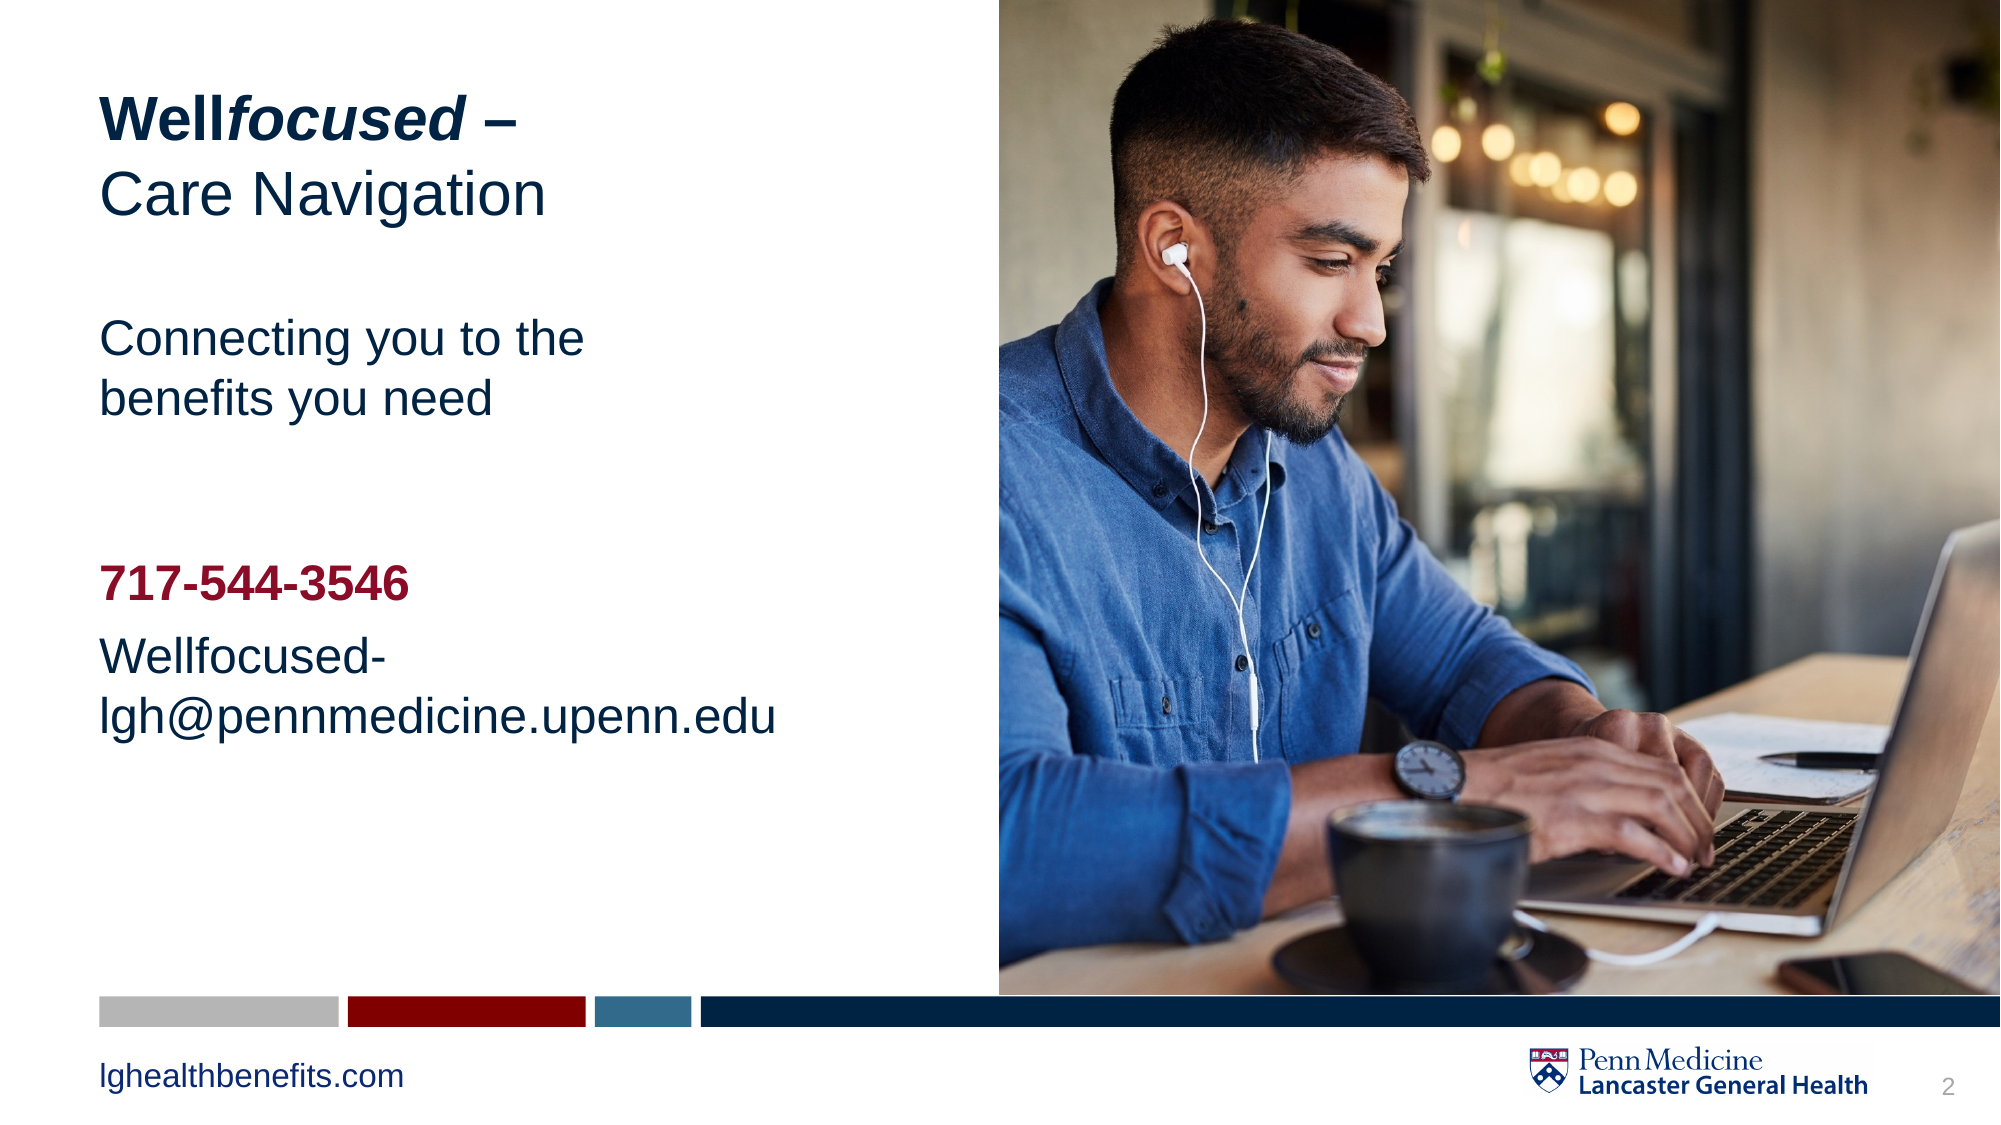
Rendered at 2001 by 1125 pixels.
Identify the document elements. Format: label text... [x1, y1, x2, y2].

title Wellfocused – Care Navigation [99, 78, 924, 230]
picture [1522, 1043, 1875, 1098]
list Connecting you to the benefits you need 717-544-3546 Wellfocused-lgh@pennmedicine.upenn.edu [99, 289, 939, 764]
picture [999, 0, 2000, 995]
